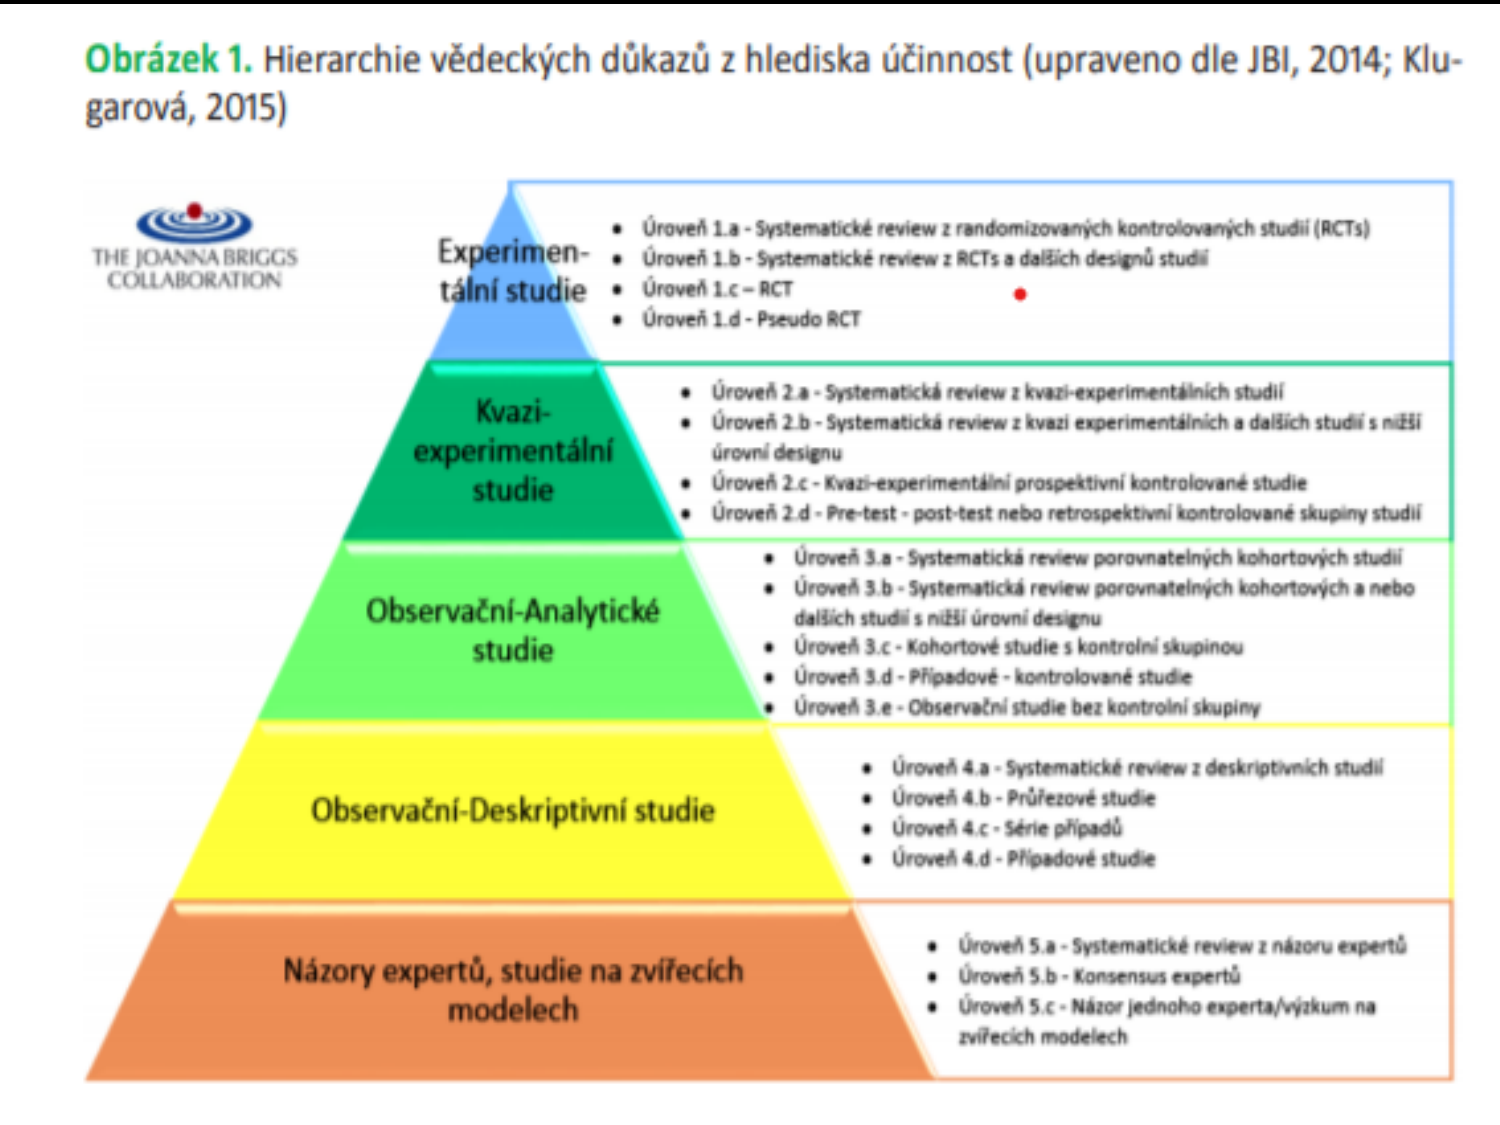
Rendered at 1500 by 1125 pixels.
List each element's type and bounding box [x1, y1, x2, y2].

list [0, 4, 1500, 1121]
